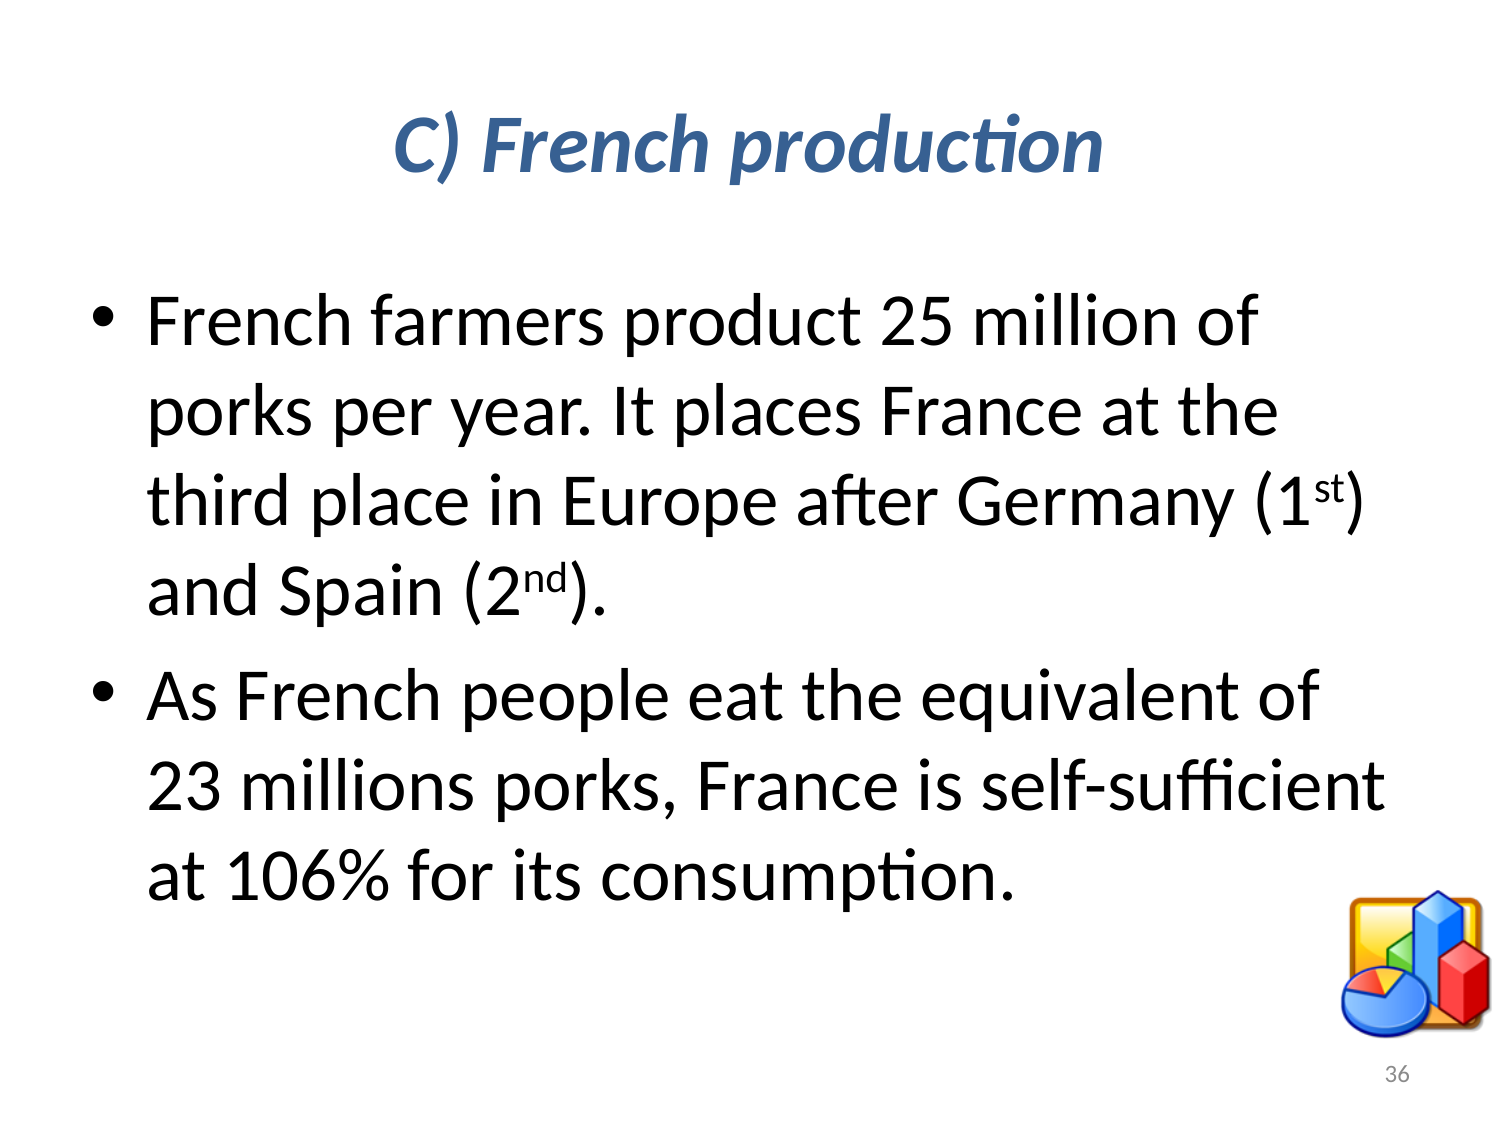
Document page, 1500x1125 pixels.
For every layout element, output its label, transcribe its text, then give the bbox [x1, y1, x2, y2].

title C) French production [74, 44, 1426, 233]
list French farmers product 25 million of porks per year. It places France at the third place in Europe after Germany (1st) and Spain (2nd). As French people eat the equivalent of 23 millions porks, France is self-sufficient at 106% for its consumption. [74, 262, 1426, 1006]
slide_number 36 [1074, 1042, 1425, 1103]
picture [1333, 881, 1500, 1048]
